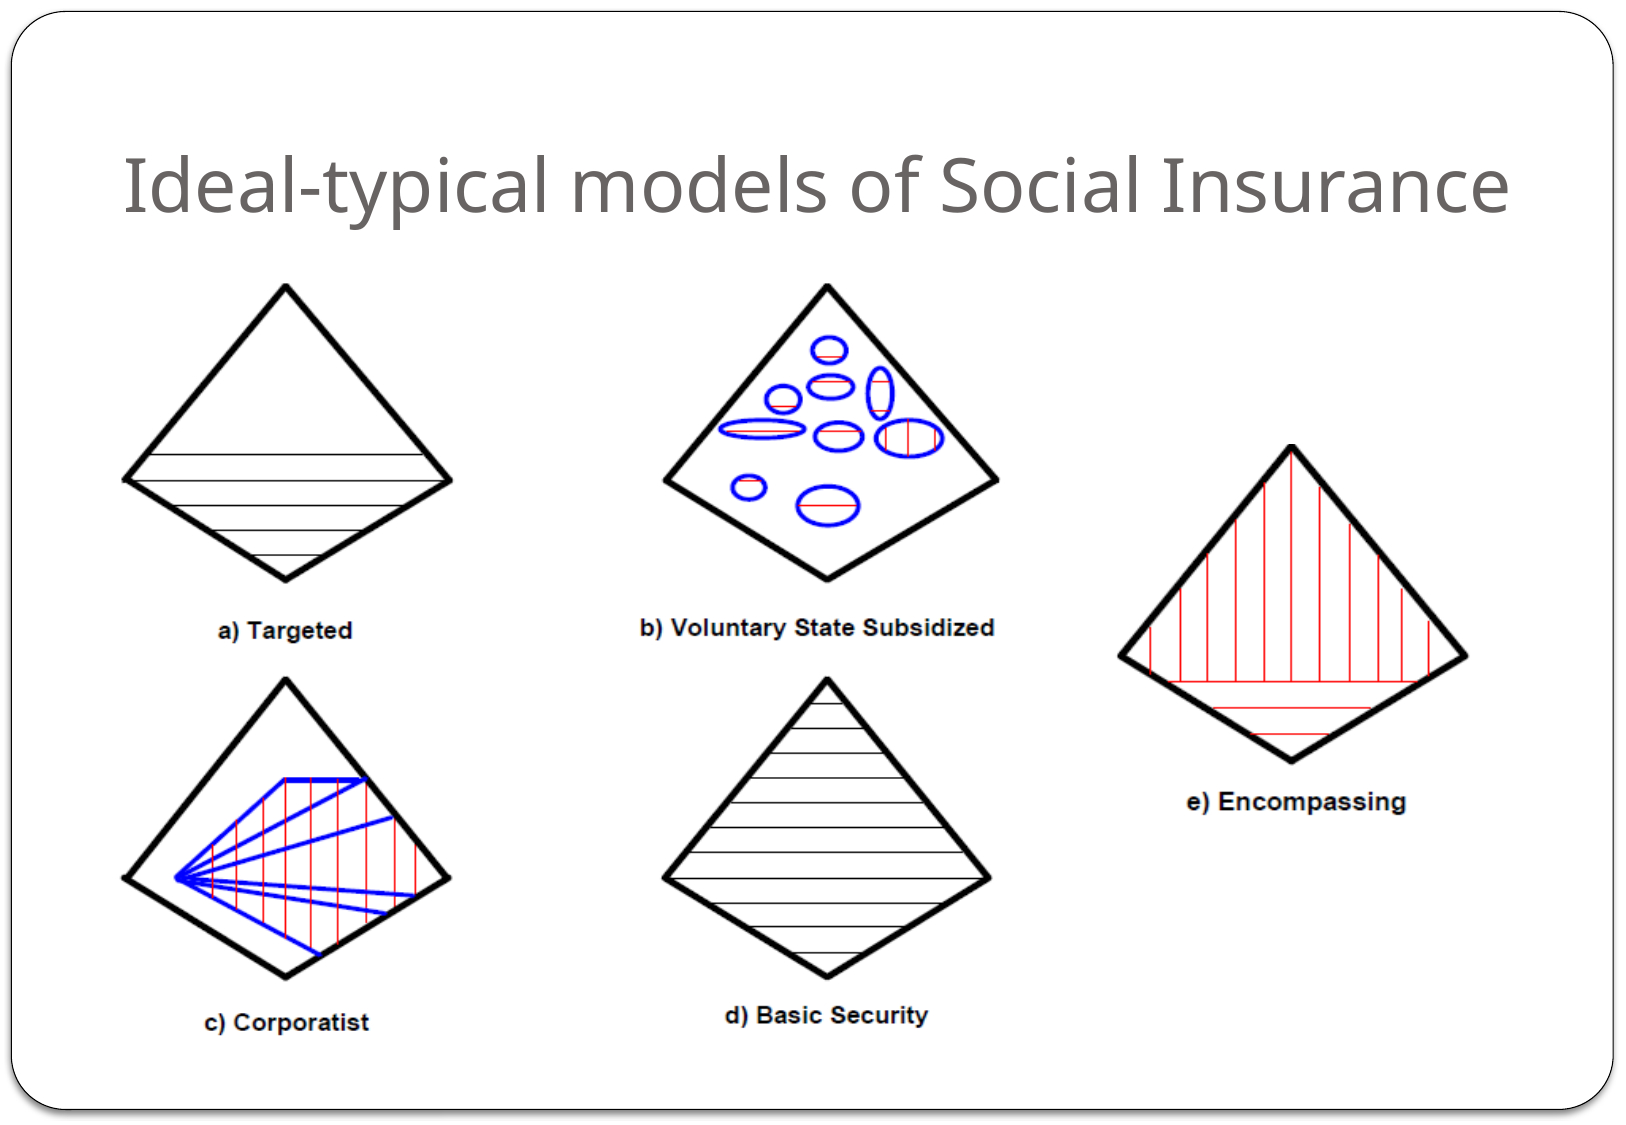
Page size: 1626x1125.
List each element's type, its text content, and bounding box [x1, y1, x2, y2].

title Ideal-typical models of Social Insurance [108, 54, 1540, 243]
picture [1080, 444, 1520, 865]
picture [41, 253, 1056, 1046]
